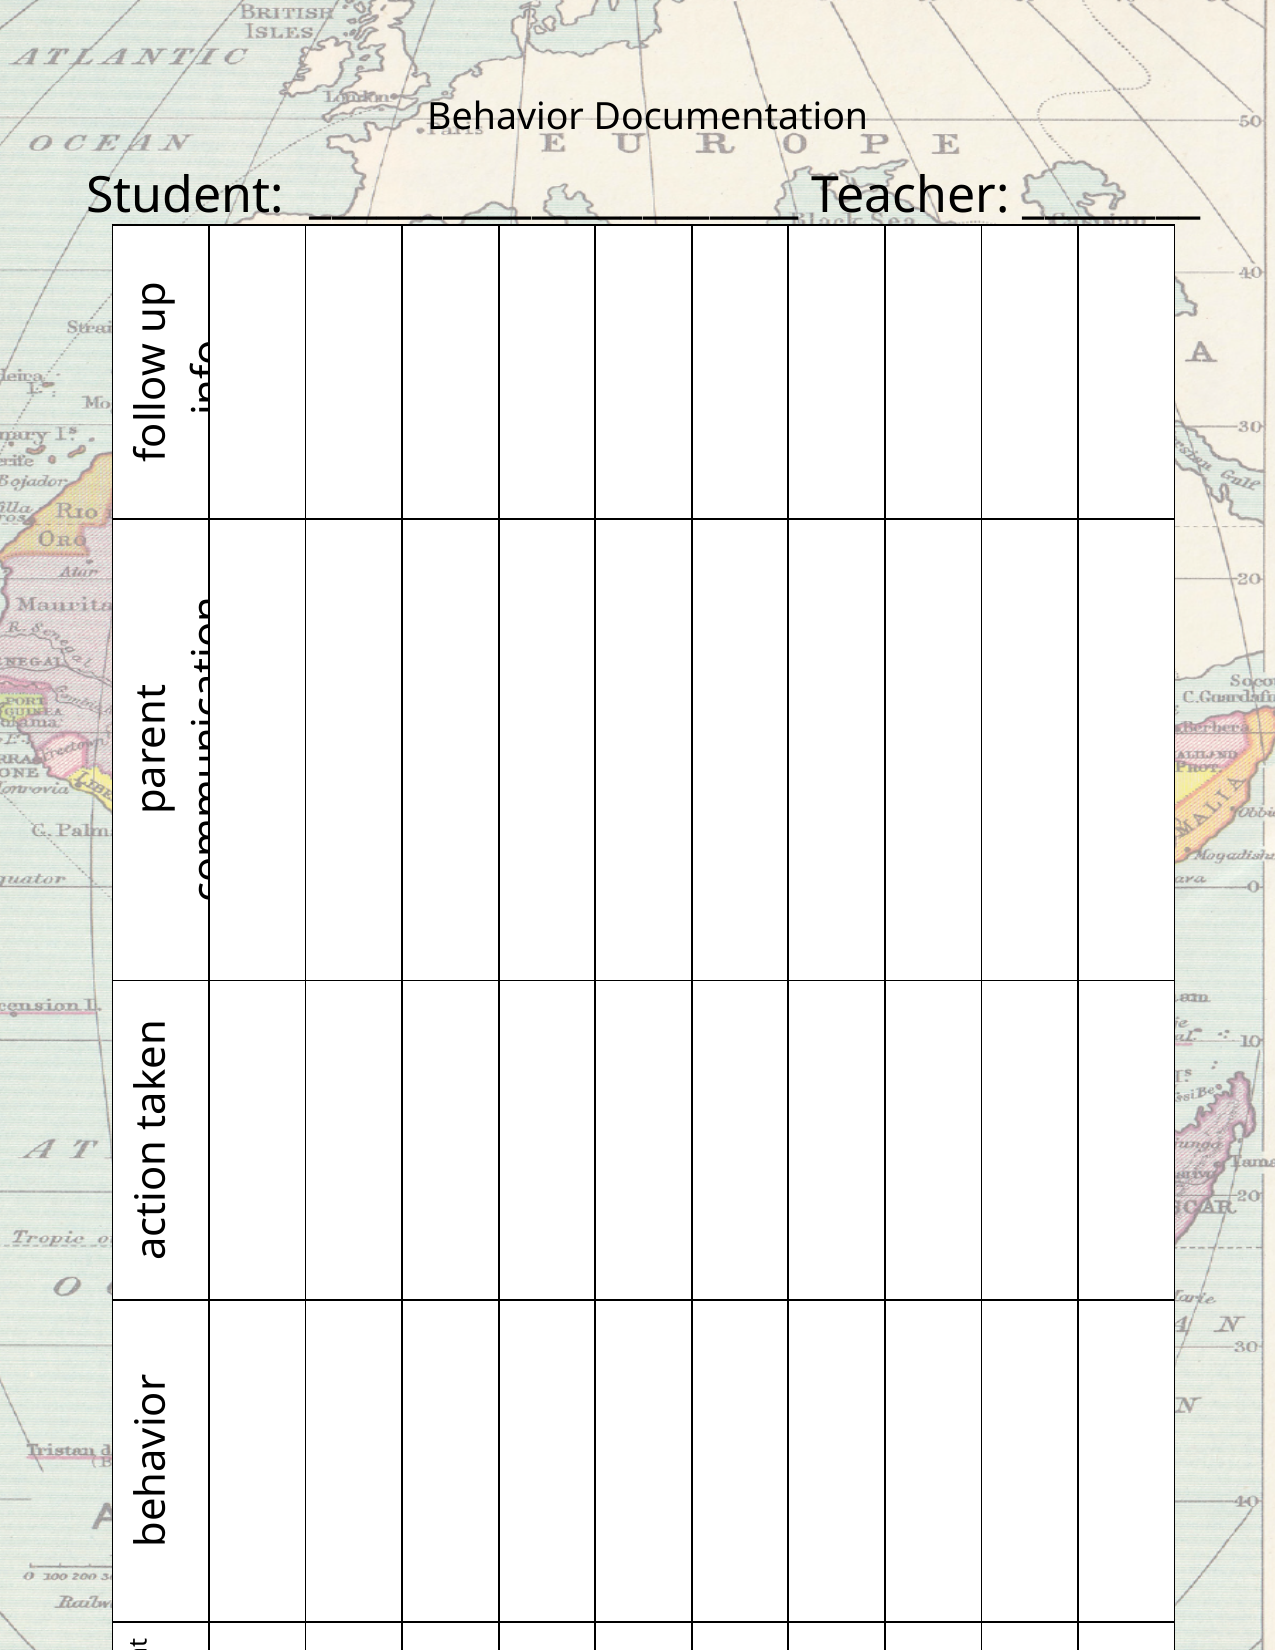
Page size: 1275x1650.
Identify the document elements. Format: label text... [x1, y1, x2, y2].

table_cell [306, 1301, 401, 1621]
table_header [1079, 226, 1174, 518]
table_header [982, 226, 1077, 518]
table_cell [500, 1301, 594, 1621]
table_cell [1079, 1623, 1174, 1650]
table_cell [403, 1623, 498, 1650]
table_cell [693, 1301, 787, 1621]
table_cell [1079, 1301, 1174, 1621]
table_cell [500, 981, 594, 1299]
table_cell [210, 981, 305, 1299]
table_cell behavior [113, 1301, 208, 1621]
table_cell action taken [113, 981, 208, 1299]
table_cell [886, 1623, 981, 1650]
table_cell [789, 1301, 884, 1621]
text_box Behavior Documentation [412, 85, 884, 145]
table_cell [982, 1623, 1077, 1650]
table_cell [403, 1301, 498, 1621]
table_cell parent communication [113, 520, 208, 980]
table_cell [1079, 981, 1174, 1299]
table_cell [789, 981, 884, 1299]
table_cell [982, 981, 1077, 1299]
table_cell [306, 1623, 401, 1650]
table_header [210, 226, 305, 518]
table_cell [886, 981, 981, 1299]
table_cell [500, 520, 594, 980]
table_header [0, 0, 1275, 1650]
table_cell [886, 520, 981, 980]
table_header [596, 226, 691, 518]
table_cell [596, 520, 691, 980]
table_cell [693, 981, 787, 1299]
table_cell [403, 520, 498, 980]
table_cell date [113, 1623, 208, 1650]
table_header [789, 226, 884, 518]
table_header [693, 226, 787, 518]
table_cell [1079, 520, 1174, 980]
table_cell [306, 981, 401, 1299]
table_cell [693, 1623, 787, 1650]
table_cell [596, 1623, 691, 1650]
table_cell [306, 520, 401, 980]
table_cell [500, 1623, 594, 1650]
text_box Student: ______________________ Teacher: ________ [71, 155, 1217, 231]
table_header [306, 226, 401, 518]
table_cell [596, 981, 691, 1299]
table_cell [210, 520, 305, 980]
table_header [886, 226, 981, 518]
table_cell [403, 981, 498, 1299]
table_cell [886, 1301, 981, 1621]
table_cell [789, 520, 884, 980]
table_cell [693, 520, 787, 980]
table_cell [596, 1301, 691, 1621]
table_cell [210, 1623, 305, 1650]
table_cell [789, 1623, 884, 1650]
table_header [500, 226, 594, 518]
table_header [403, 226, 498, 518]
table_header follow up info. [113, 226, 208, 518]
table_cell [210, 1301, 305, 1621]
table_cell [982, 520, 1077, 980]
table_cell [982, 1301, 1077, 1621]
